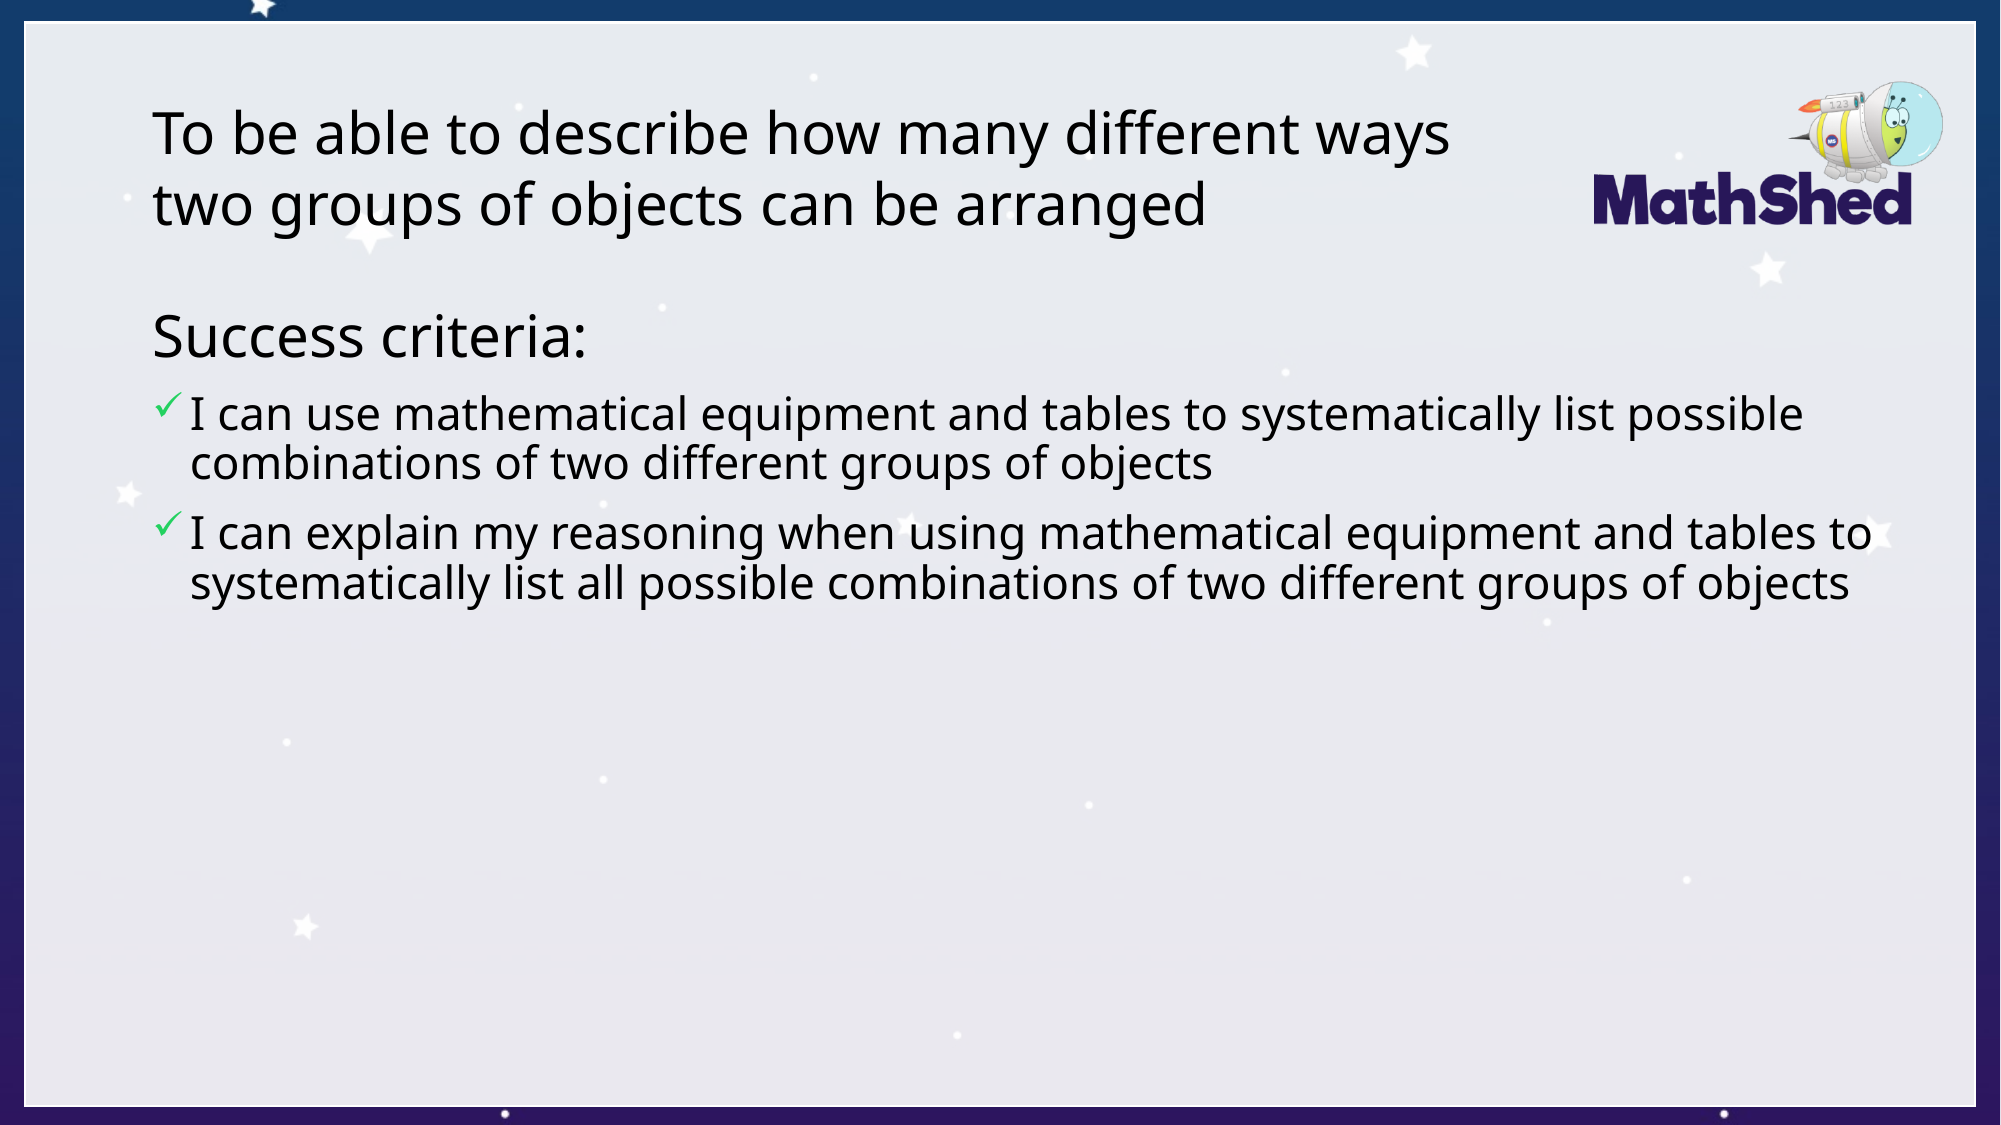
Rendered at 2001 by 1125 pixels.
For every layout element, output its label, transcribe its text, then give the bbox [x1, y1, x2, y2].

picture [0, 0, 2001, 1125]
list Success criteria: I can use mathematical equipment and tables to systematically list possible combinations of two different groups of objects I can explain my reasoning when using mathematical equipment and tables to systematically list all possible combinations of two different groups of objects [137, 299, 1955, 1014]
title To be able to describe how many different ways two groups of objects can be arranged [137, 59, 1578, 278]
